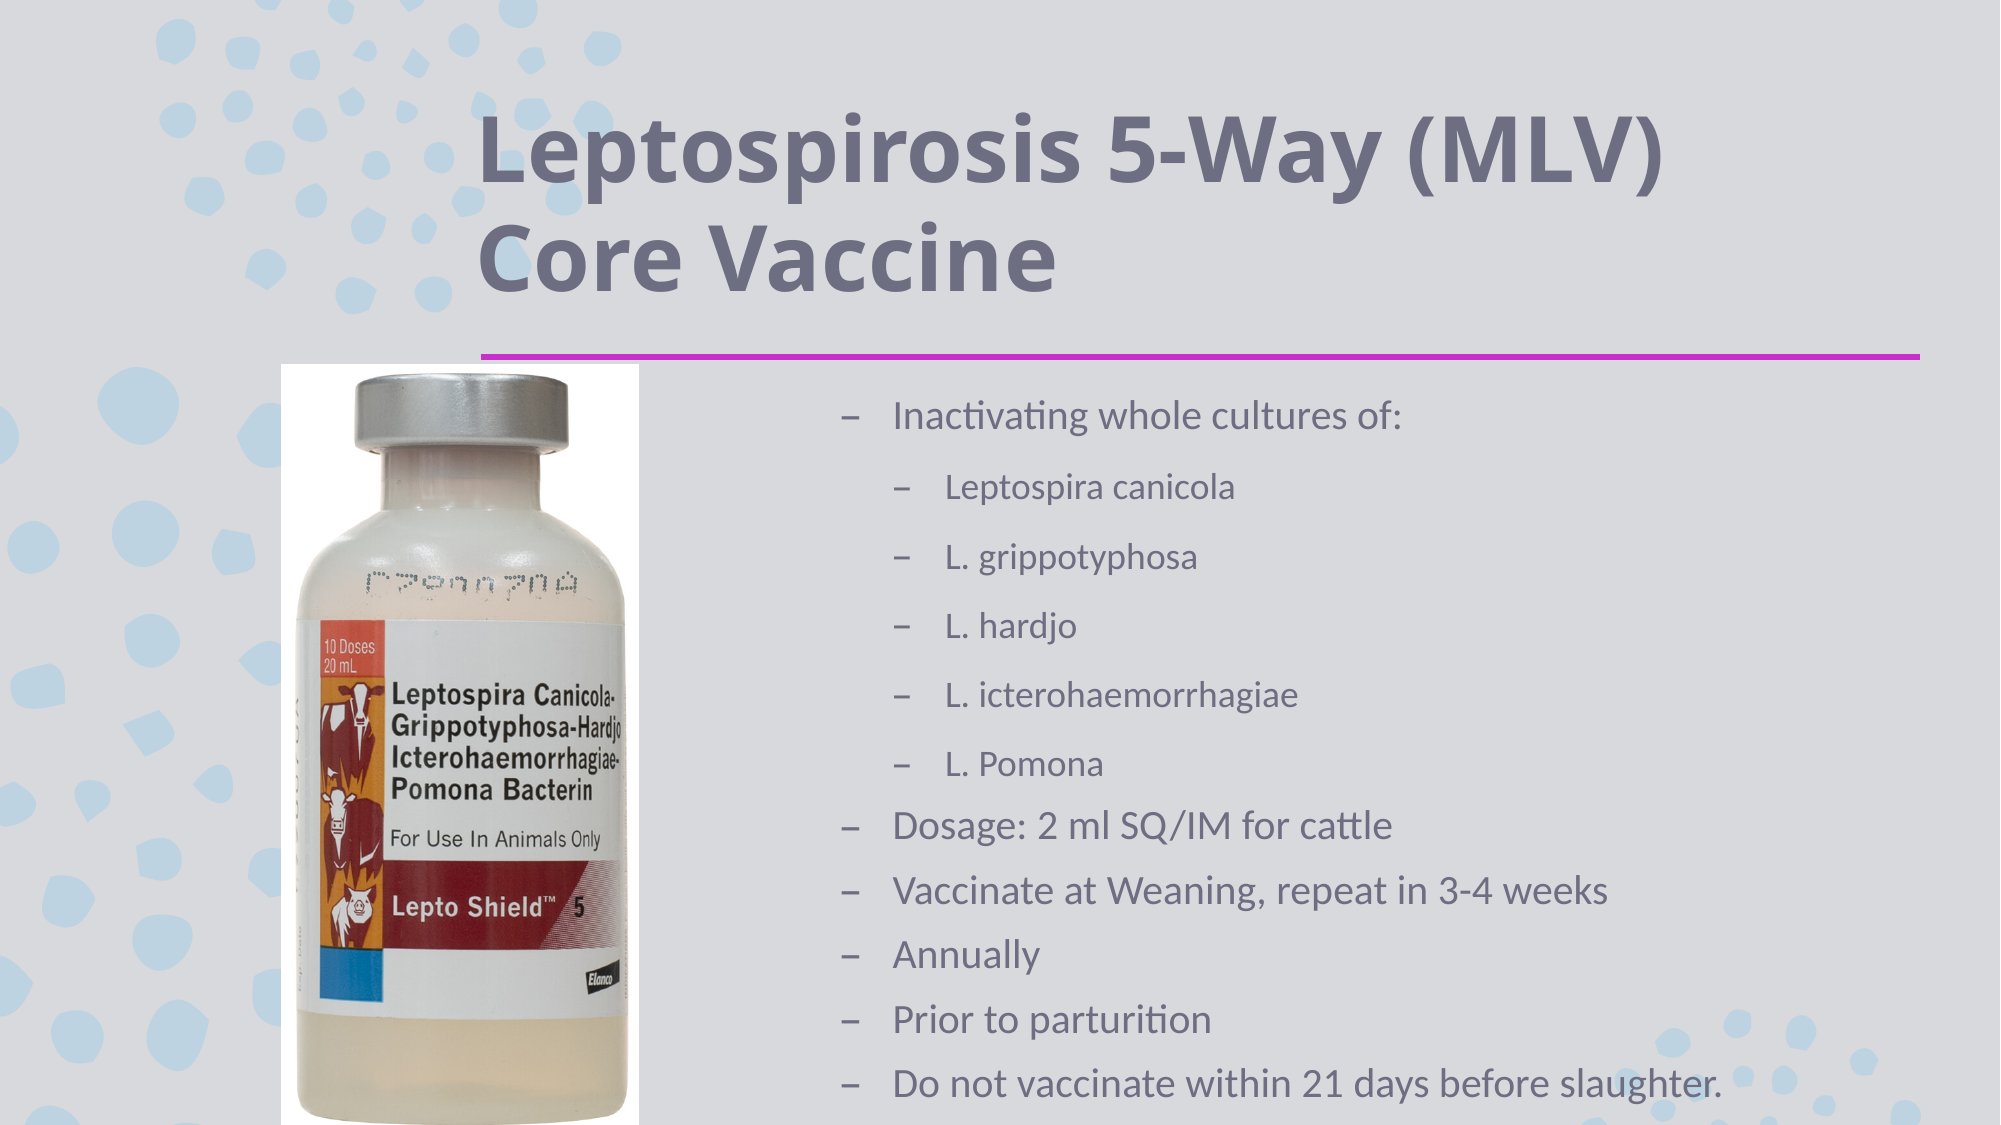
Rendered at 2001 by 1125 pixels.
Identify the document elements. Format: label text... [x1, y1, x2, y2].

picture [281, 363, 639, 1125]
list Inactivating whole cultures of: Leptospira canicola L. grippotyphosa L. hardjo L. icterohaemorrhagiae L. Pomona Dosage: 2 ml SQ/IM for cattle Vaccinate at Weaning, repeat in 3-4 weeks Annually Prior to parturition Do not vaccinate within 21 days before slaughter. [825, 375, 1920, 1125]
title Leptospirosis 5-Way (MLV) Core Vaccine [460, 87, 1920, 350]
